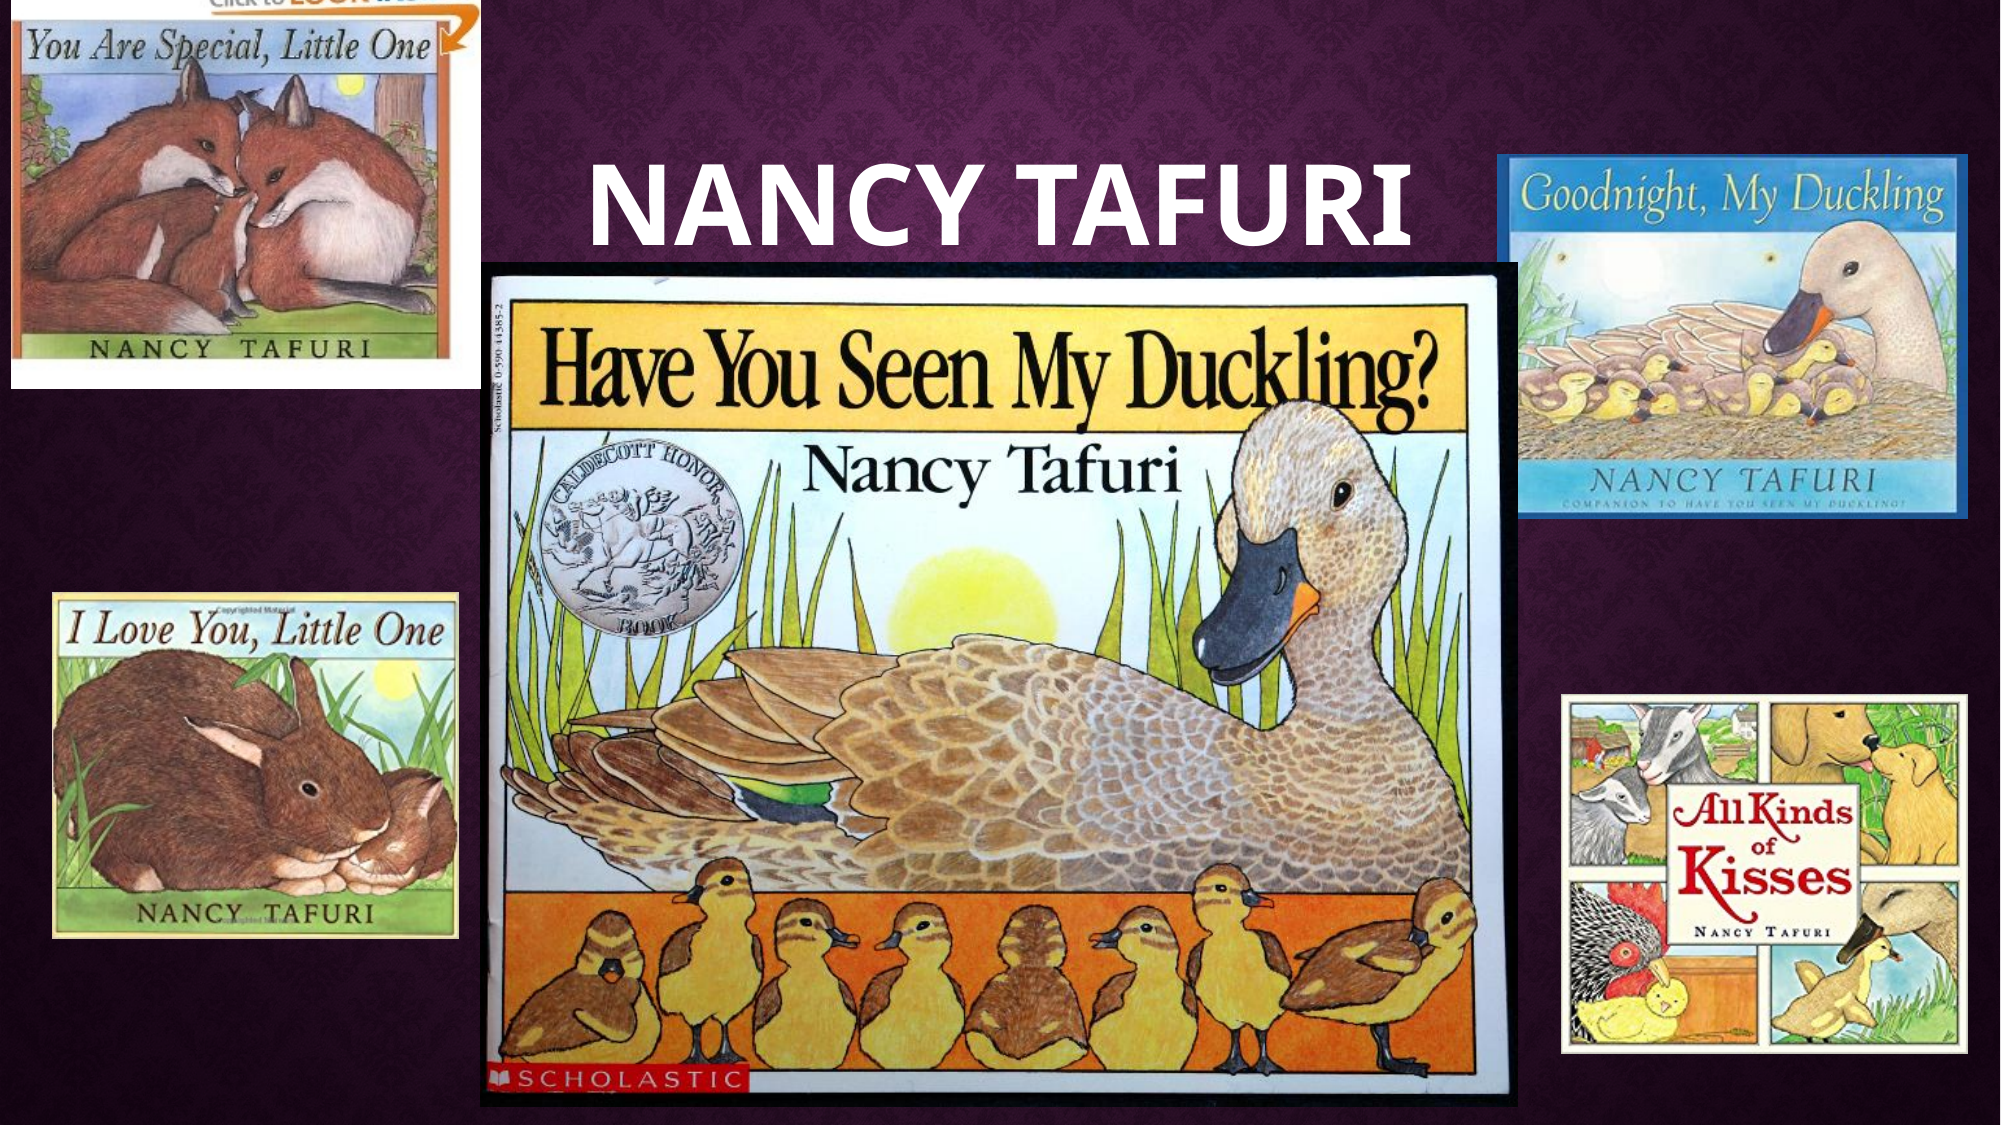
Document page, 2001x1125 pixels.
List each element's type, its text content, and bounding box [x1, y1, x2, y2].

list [1496, 154, 1969, 520]
picture [10, 0, 1519, 1108]
title Nancy Tafuri [487, 99, 1849, 261]
picture [1561, 693, 1969, 1055]
picture [51, 591, 459, 940]
